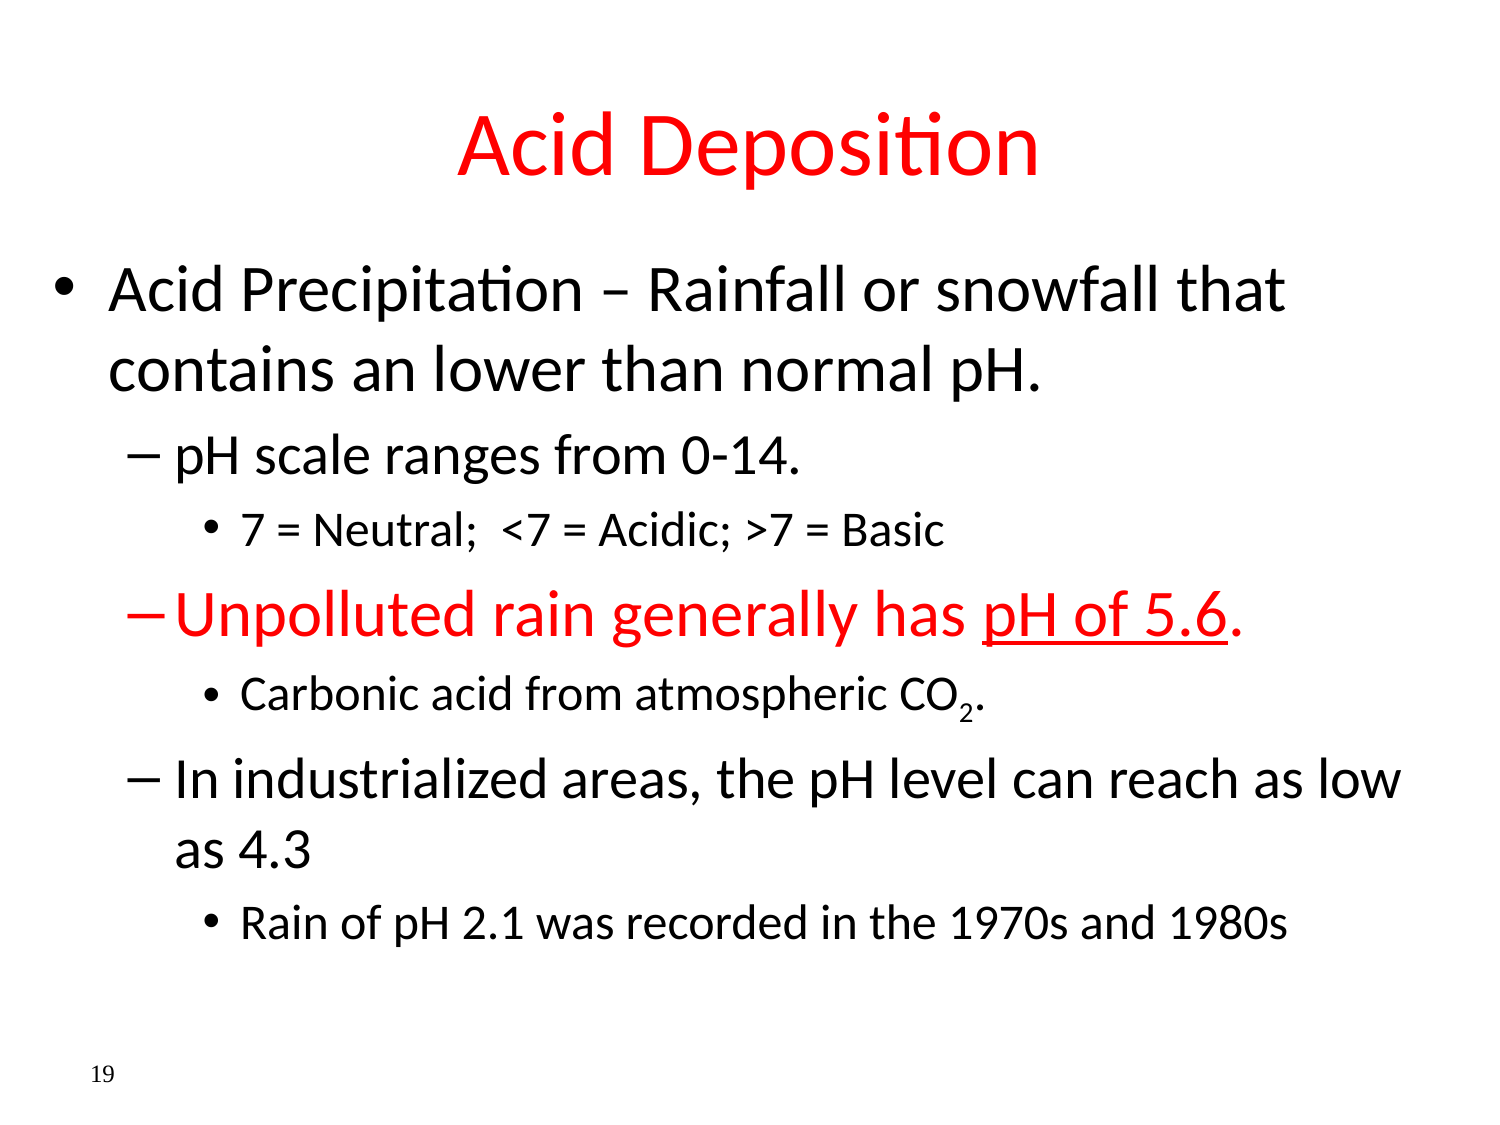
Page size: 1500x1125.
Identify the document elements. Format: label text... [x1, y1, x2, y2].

slide_number 19 [75, 1042, 425, 1103]
title Acid Deposition [75, 45, 1425, 233]
list Acid Precipitation – Rainfall or snowfall that contains an lower than normal pH. pH scale ranges from 0-14. 7 = Neutral; <7 = Acidic; >7 = Basic Unpolluted rain generally has pH of 5.6. Carbonic acid from atmospheric CO2. In industrialized areas, the pH level can reach as low as 4.3 Rain of pH 2.1 was recorded in the 1970s and 1980s [37, 237, 1450, 1050]
